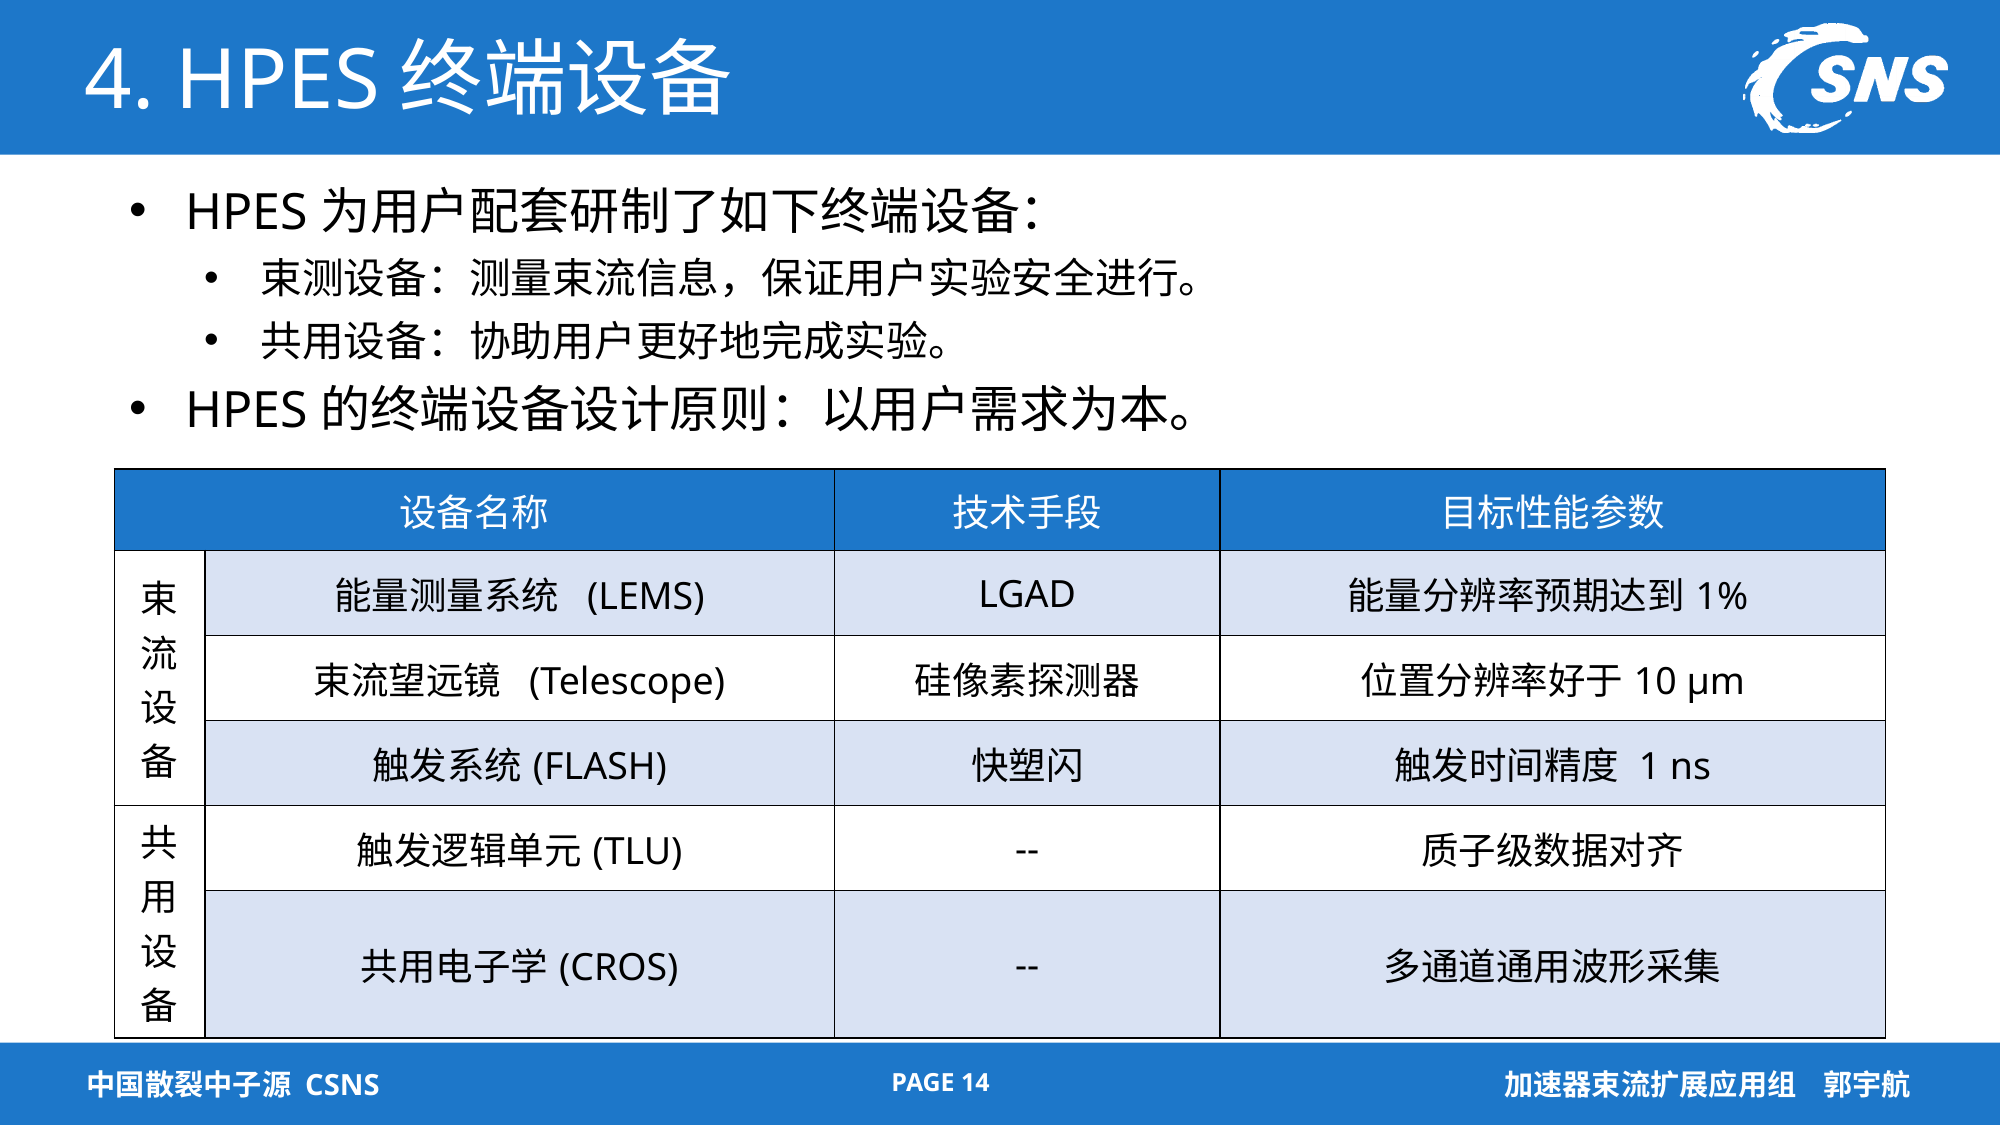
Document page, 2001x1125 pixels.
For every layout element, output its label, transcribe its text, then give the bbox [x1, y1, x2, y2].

table_cell 触发逻辑单元(TLU) [206, 806, 834, 890]
table_header 技术手段 [835, 470, 1219, 550]
table_cell 快塑闪 [835, 721, 1219, 805]
picture [1743, 23, 1948, 133]
table_cell 共用电子学(CROS) [206, 891, 834, 1037]
table_cell 共用设备 [115, 806, 204, 1037]
table_cell LGAD [835, 551, 1219, 635]
table_cell 束流望远镜 (Telescope) [206, 636, 834, 720]
text_box HPES为用户配套研制了如下终端设备： 束测设备：测量束流信息，保证用户实验安全进行。 共用设备：协助用户更好地完成实验。 HPES的终端设备设计原则：以用户需求为本。 [114, 172, 1869, 445]
table_cell 束流设备 [115, 551, 204, 805]
table_cell 能量分辨率预期达到1% [1221, 551, 1885, 635]
table_header 设备名称 [115, 470, 834, 550]
table_cell 硅像素探测器 [835, 636, 1219, 720]
table_cell 触发系统(FLASH) [206, 721, 834, 805]
title 4. HPES终端设备 [69, 33, 1236, 129]
table_cell 质子级数据对齐 [1221, 806, 1885, 890]
table_header 目标性能参数 [1221, 470, 1885, 550]
table_cell 多通道通用波形采集 [1221, 891, 1885, 1037]
table_cell -- [835, 891, 1219, 1037]
table_cell 能量测量系统 (LEMS) [206, 551, 834, 635]
slide_number PAGE 14 [715, 1058, 1166, 1110]
table_cell 触发时间精度 1 ns [1221, 721, 1885, 805]
table_cell 位置分辨率好于10 μm [1221, 636, 1885, 720]
table_cell -- [835, 806, 1219, 890]
